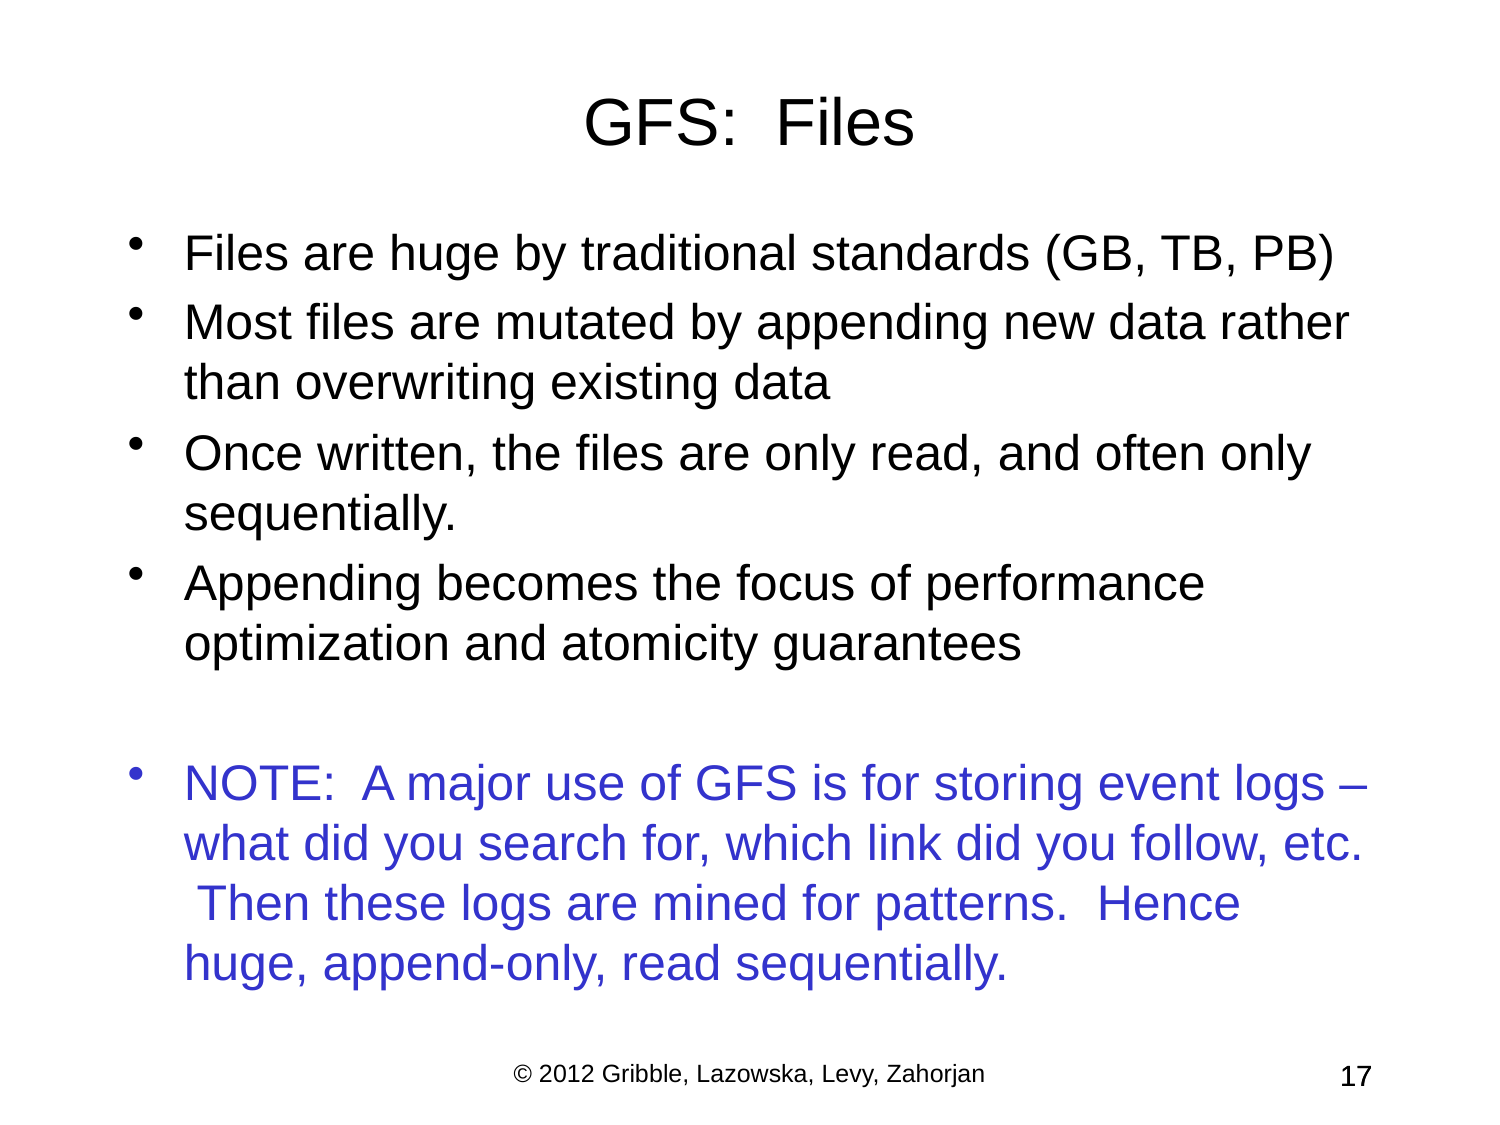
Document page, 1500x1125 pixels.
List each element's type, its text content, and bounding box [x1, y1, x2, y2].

list Files are huge by traditional standards (GB, TB, PB) Most files are mutated by appending new data rather than overwriting existing data Once written, the files are only read, and often only sequentially. Appending becomes the focus of performance optimization and atomicity guarantees NOTE: A major use of GFS is for storing event logs – what did you search for, which link did you follow, etc. Then these logs are mined for patterns. Hence huge, append-only, read sequentially. [112, 212, 1388, 1025]
text_box 17 [1074, 1050, 1388, 1100]
title GFS: Files [112, 62, 1388, 175]
footer © 2012 Gribble, Lazowska, Levy, Zahorjan [437, 1050, 1063, 1100]
